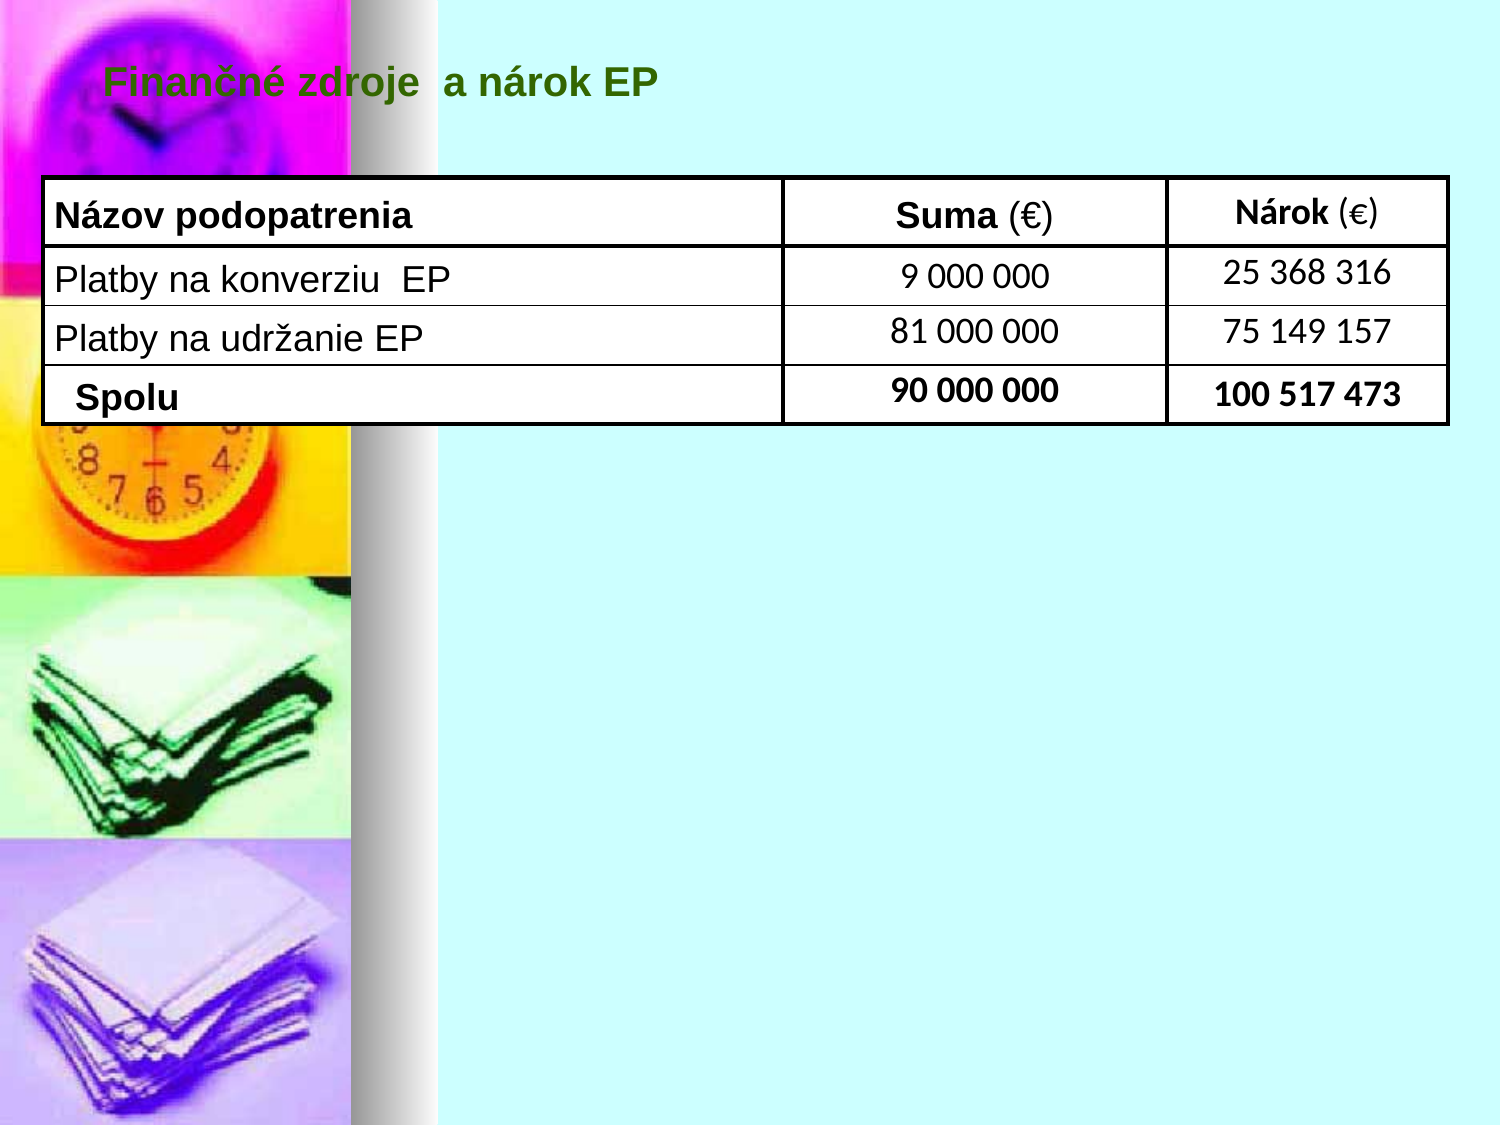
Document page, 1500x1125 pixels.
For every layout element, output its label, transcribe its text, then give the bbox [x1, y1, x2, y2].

title Finančné zdroje a nárok EP [87, 35, 1440, 136]
table_cell 75 149 157 [1169, 306, 1446, 364]
table_header Nárok (€) [1169, 180, 1446, 244]
table_cell 90 000 000 [785, 366, 1165, 422]
picture [0, 0, 351, 1125]
table_cell 81 000 000 [785, 306, 1165, 364]
table_header Suma (€) [785, 180, 1165, 244]
table_cell 100 517 473 [1169, 366, 1446, 422]
table_cell Platby na udržanie EP [45, 306, 781, 364]
table_cell 9 000 000 [785, 248, 1165, 305]
table_header Názov podopatrenia [45, 180, 781, 244]
table_cell Spolu [45, 366, 781, 422]
table_cell 25 368 316 [1169, 248, 1446, 305]
table_cell Platby na konverziu EP [45, 248, 781, 305]
